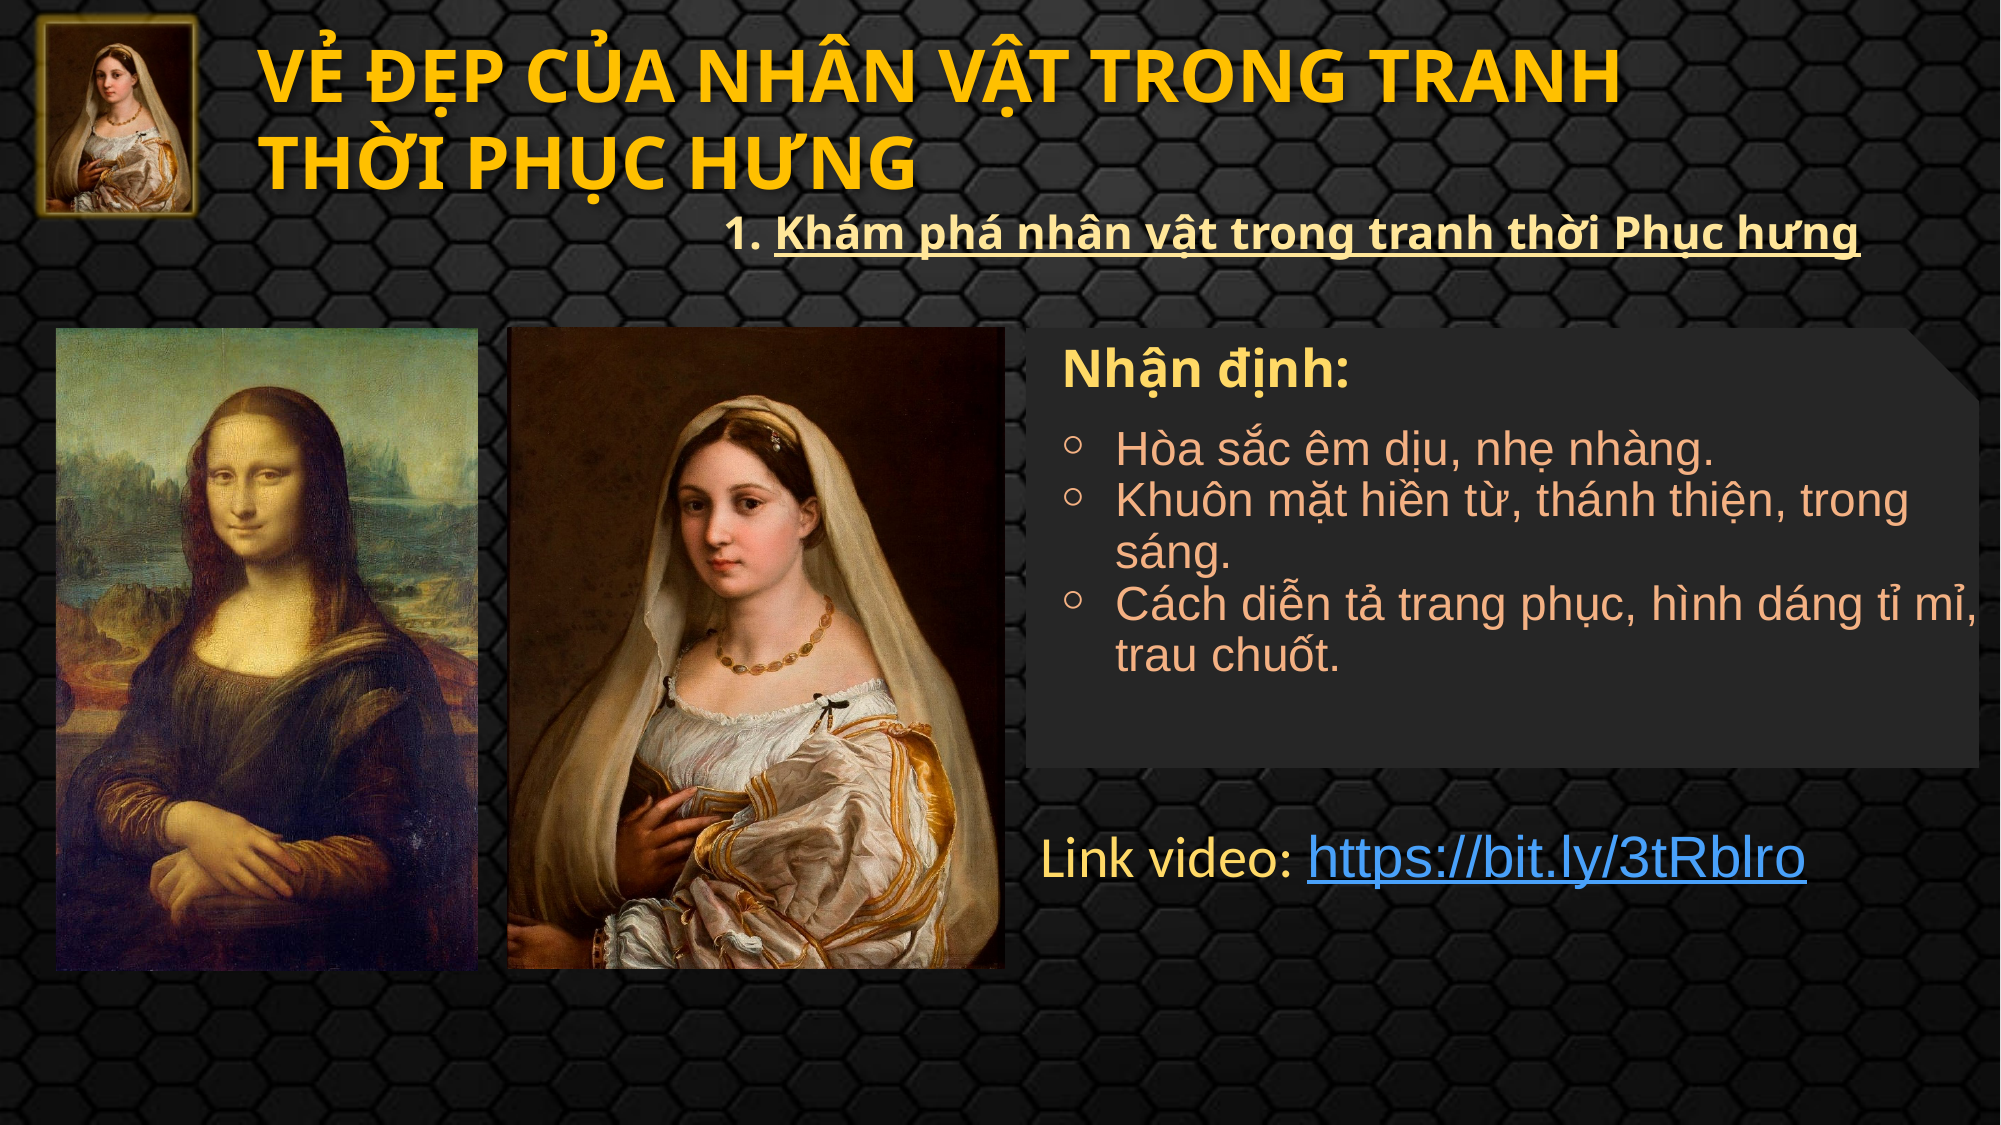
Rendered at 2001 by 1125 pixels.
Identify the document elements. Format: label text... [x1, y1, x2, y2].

text_box VẺ ĐẸP CỦA NHÂN VẬT TRONG TRANH THỜI PHỤC HƯNG [242, 21, 1641, 212]
text_box Nhận định: Hòa sắc êm dịu, nhẹ nhàng. Khuôn mặt hiền từ, thánh thiện, trong sáng. Cách diễn tả trang phục, hình dáng tỉ mỉ, trau chuốt. [1025, 327, 2000, 551]
text_box [1024, 326, 1981, 769]
picture [0, 0, 2001, 1125]
text_box Link video: https://bit.ly/3tRblro [1025, 811, 1857, 987]
title 1. Khám phá nhân vật trong tranh thời Phục hưng [708, 196, 1911, 329]
